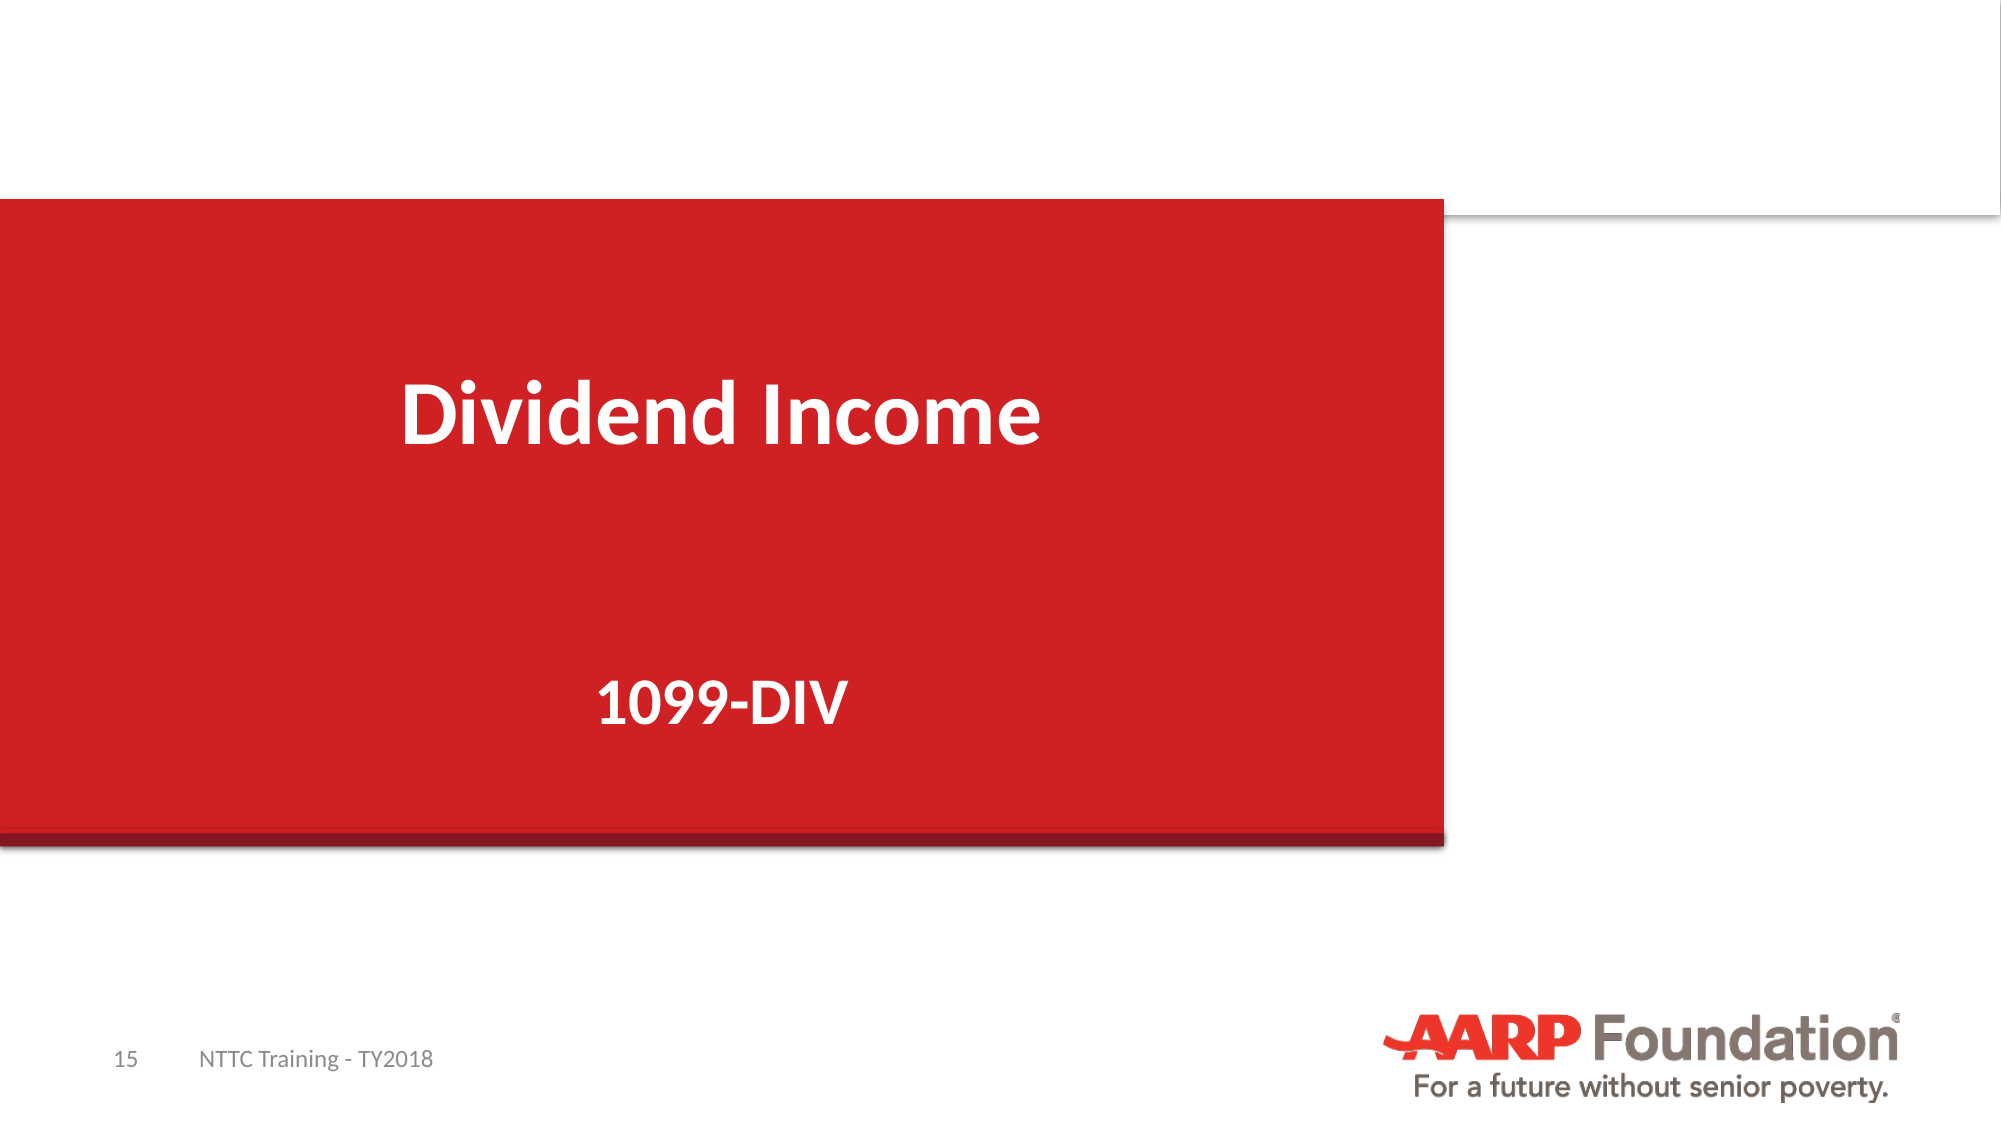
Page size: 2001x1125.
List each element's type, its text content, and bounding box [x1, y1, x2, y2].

subtitle 1099-DIV [150, 606, 1294, 789]
footer NTTC Training - TY2018 [154, 1027, 634, 1088]
slide_number 15 [0, 1027, 154, 1088]
title Dividend Income [150, 307, 1294, 508]
